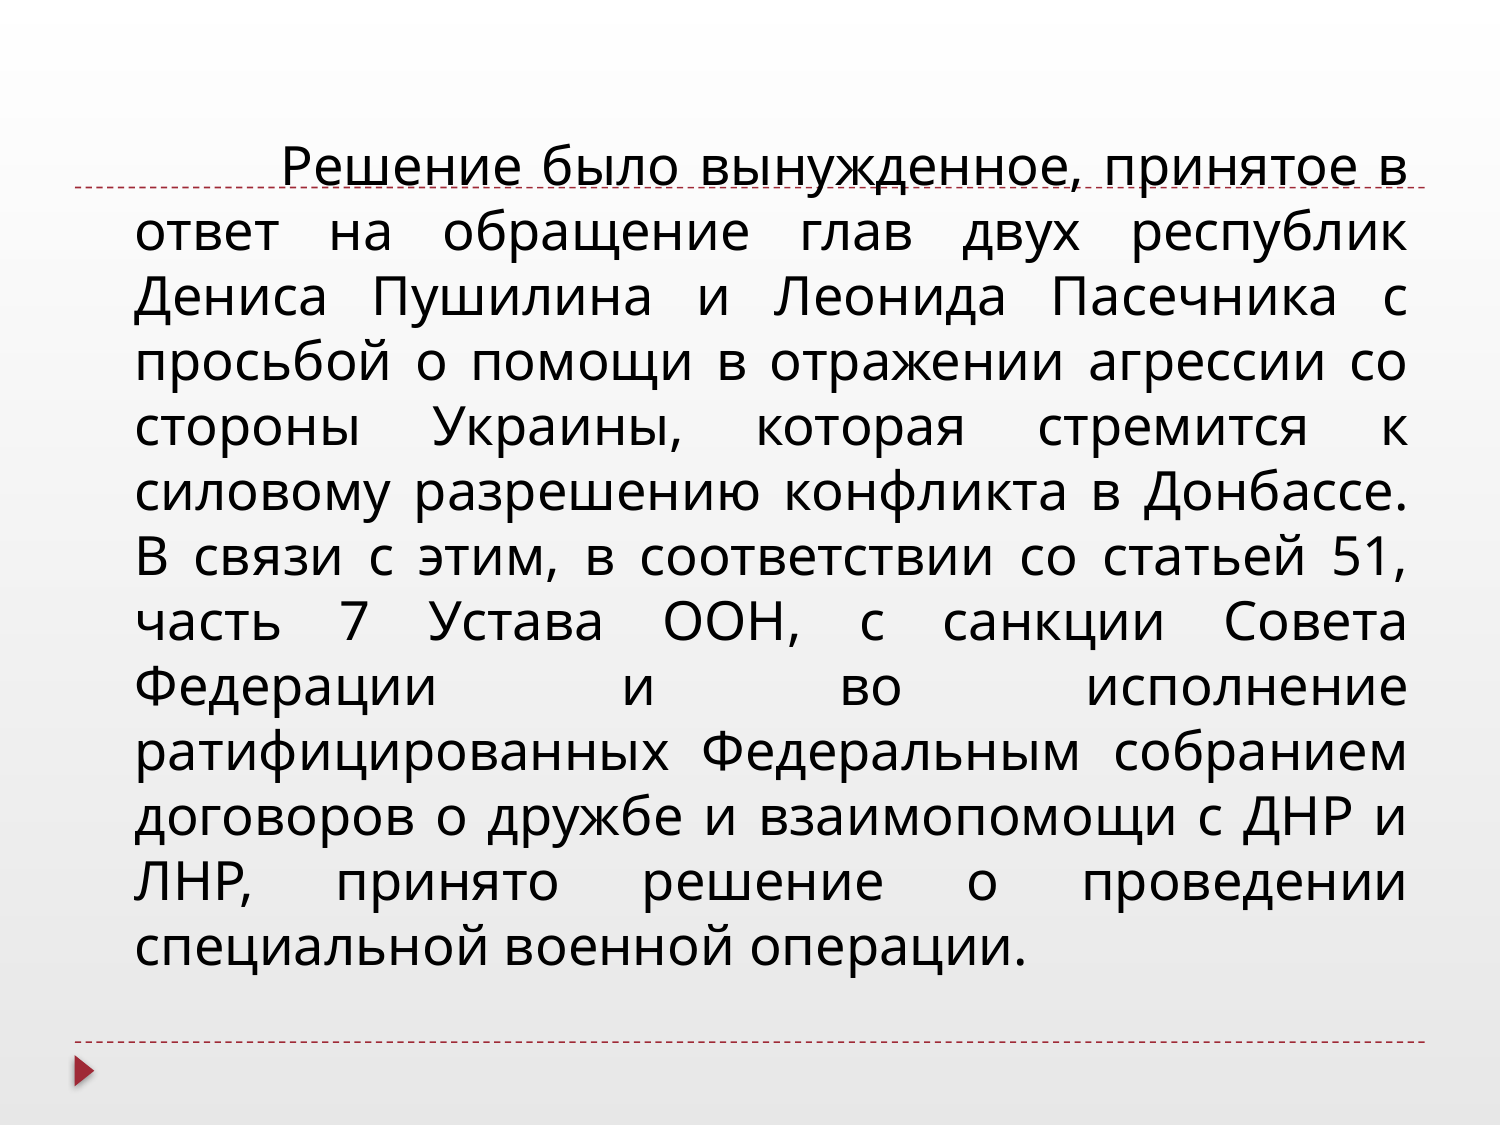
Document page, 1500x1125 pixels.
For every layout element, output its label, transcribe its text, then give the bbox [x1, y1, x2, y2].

list Решение было вынужденное, принятое в ответ на обращение глав двух республик Дениса Пушилина и Леонида Пасечника с просьбой о помощи в отражении агрессии со стороны Украины, которая стремится к силовому разрешению конфликта в Донбассе. В связи с этим, в соответствии со статьей 51, часть 7 Устава ООН, с санкции Совета Федерации и во исполнение ратифицированных Федеральным собранием договоров о дружбе и взаимопомощи с ДНР и ЛНР, принято решение о проведении специальной военной операции. [75, 46, 1425, 1010]
